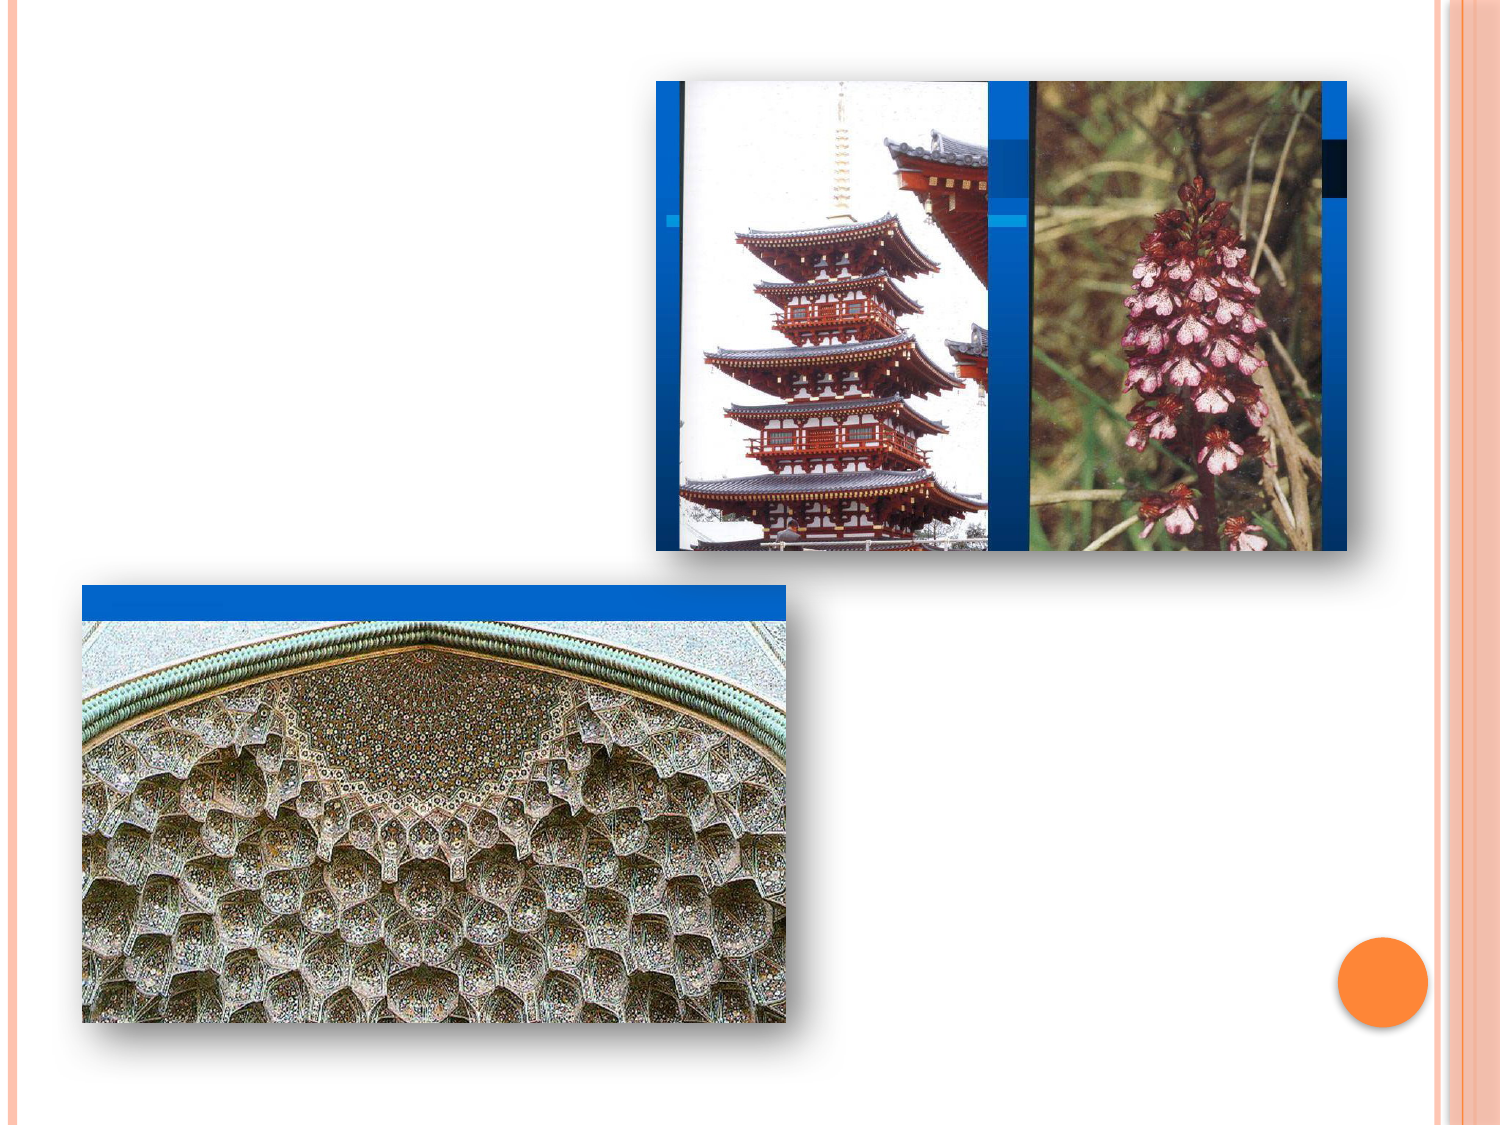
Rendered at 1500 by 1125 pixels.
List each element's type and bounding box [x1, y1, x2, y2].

list [655, 81, 1348, 552]
picture [81, 585, 786, 1023]
